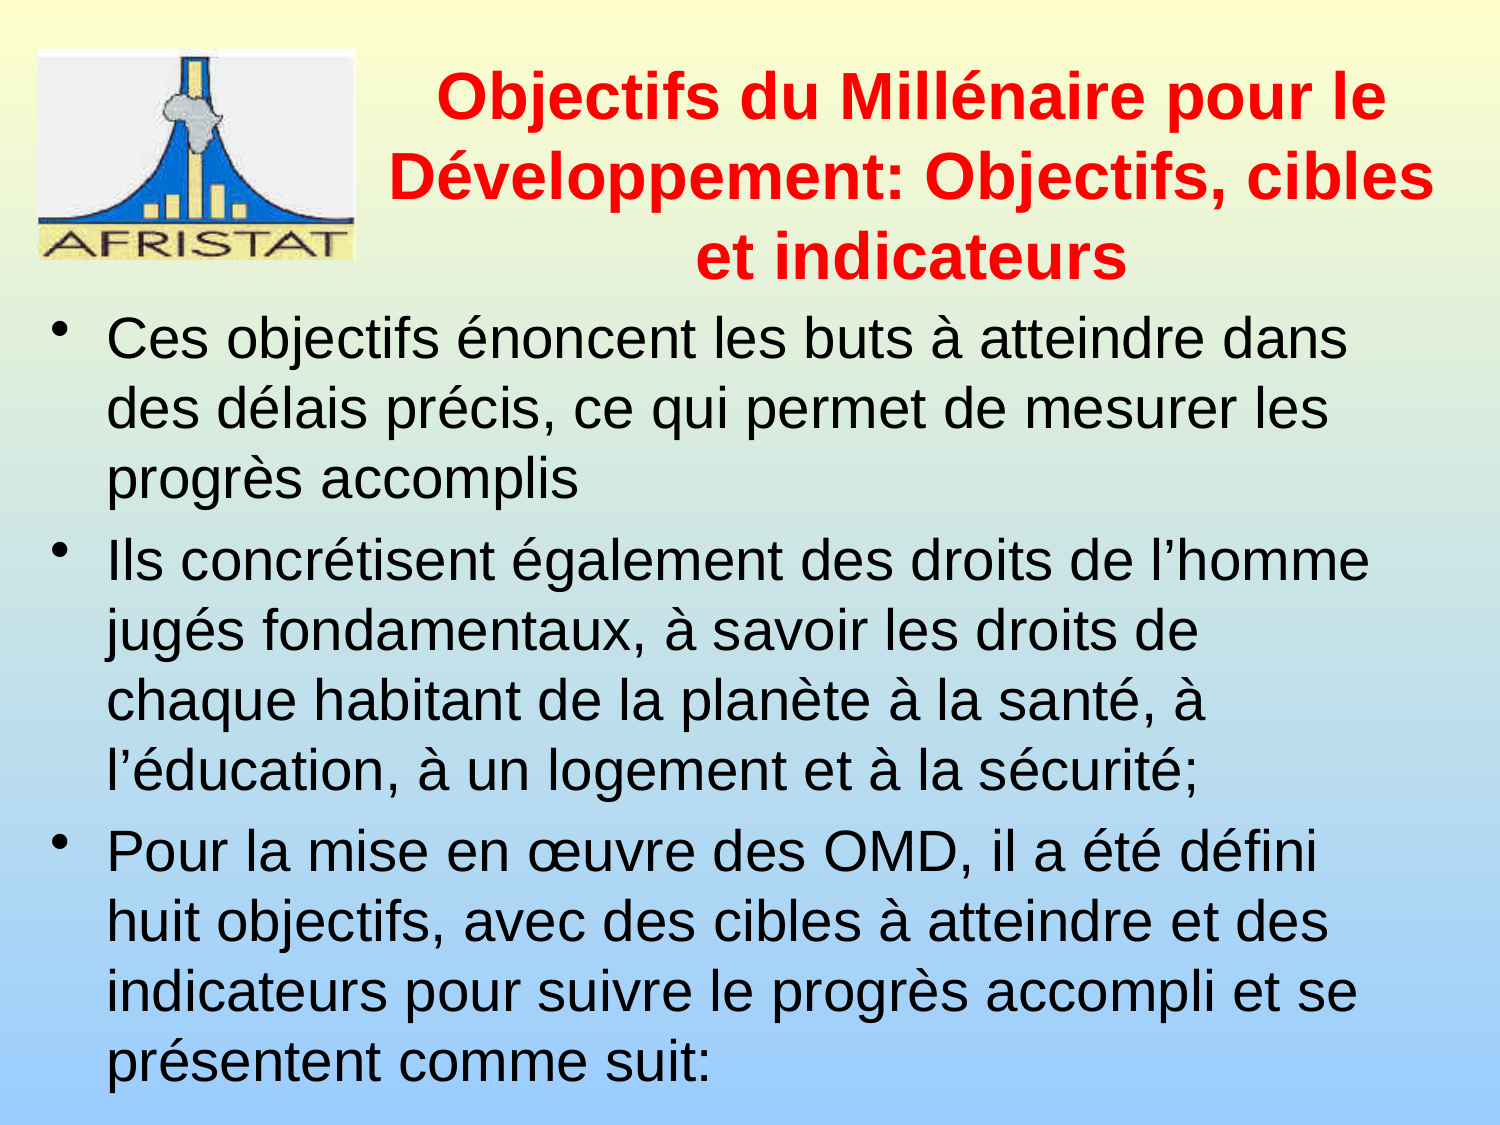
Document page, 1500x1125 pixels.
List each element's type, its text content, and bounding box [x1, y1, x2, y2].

title Objectifs du Millénaire pour le Développement: Objectifs, cibles et indicateurs [360, 45, 1465, 293]
picture [37, 49, 356, 260]
list Ces objectifs énoncent les buts à atteindre dans des délais précis, ce qui permet de mesurer les progrès accomplis Ils concrétisent également des droits de l’homme jugés fondamentaux, à savoir les droits de chaque habitant de la planète à la santé, à l’éducation, à un logement et à la sécurité; Pour la mise en œuvre des OMD, il a été défini huit objectifs, avec des cibles à atteindre et des indicateurs pour suivre le progrès accompli et se présentent comme suit: [35, 292, 1424, 1090]
